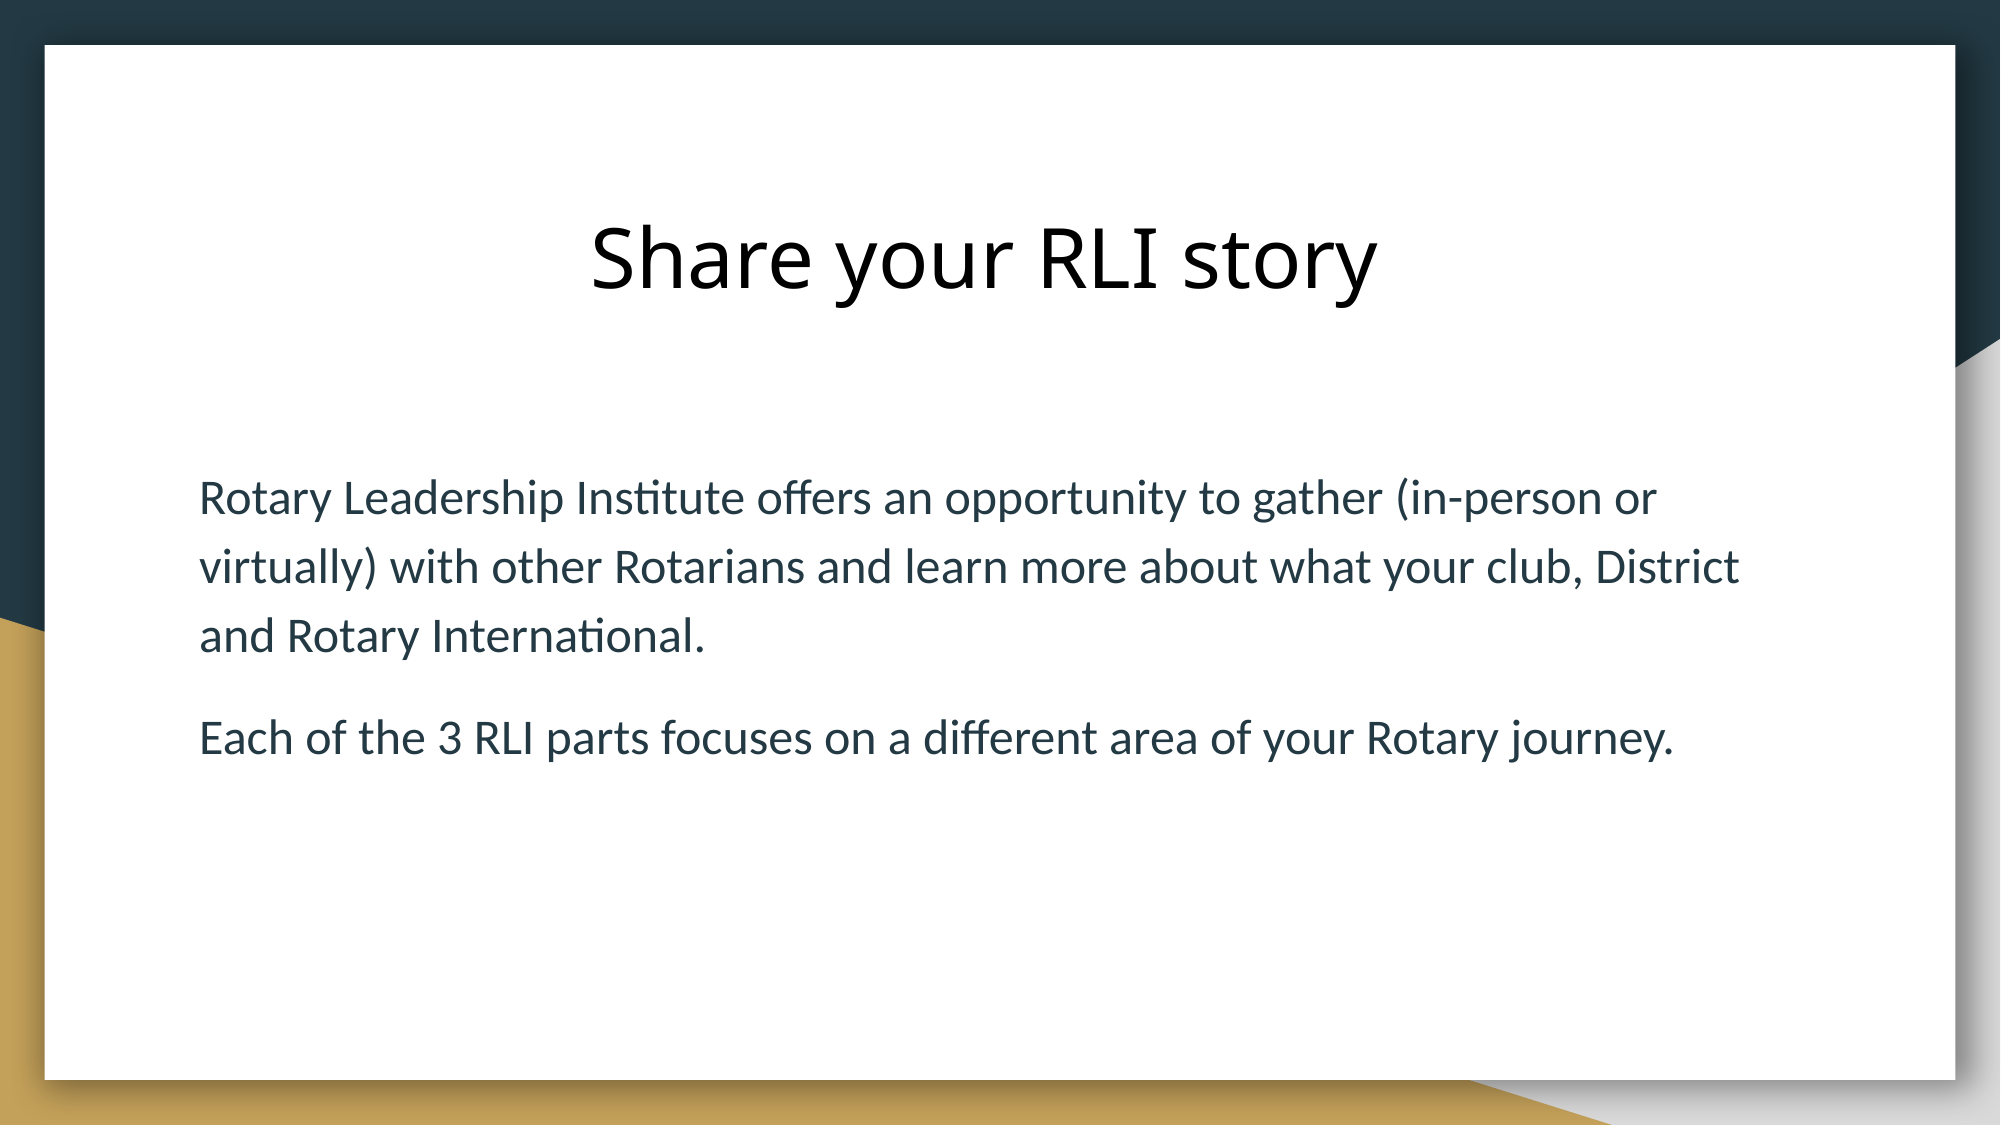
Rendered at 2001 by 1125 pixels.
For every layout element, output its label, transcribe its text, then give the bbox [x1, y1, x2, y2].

title Share your RLI story [179, 184, 1821, 394]
list Rotary Leadership Institute offers an opportunity to gather (in-person or virtually) with other Rotarians and learn more about what your club, District and Rotary International. Each of the 3 RLI parts focuses on a different area of your Rotary journey. [179, 435, 1821, 971]
